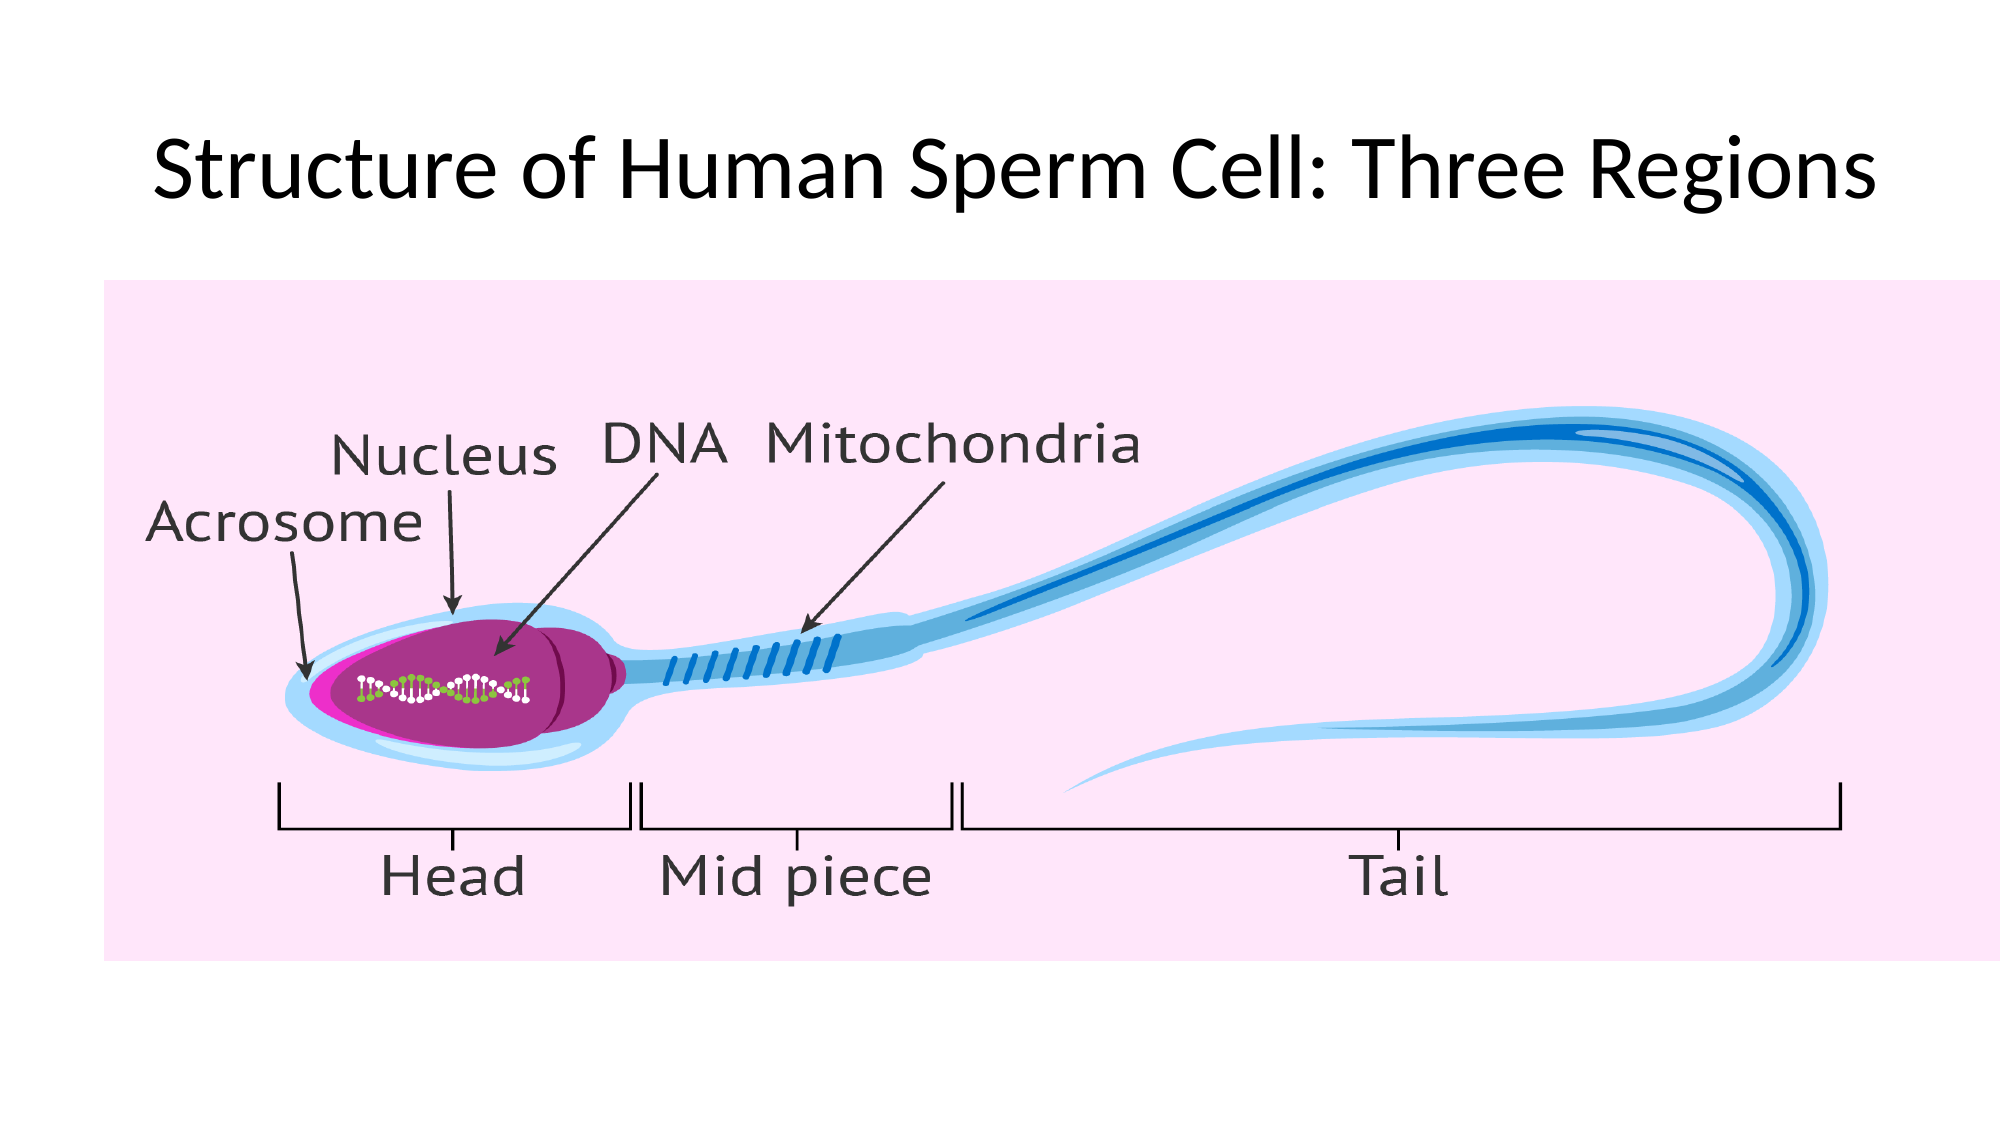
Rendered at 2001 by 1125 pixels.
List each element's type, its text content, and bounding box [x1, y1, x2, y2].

title Structure of Human Sperm Cell: Three Regions [137, 59, 2000, 278]
list [96, 277, 1863, 1125]
picture [104, 280, 2000, 961]
